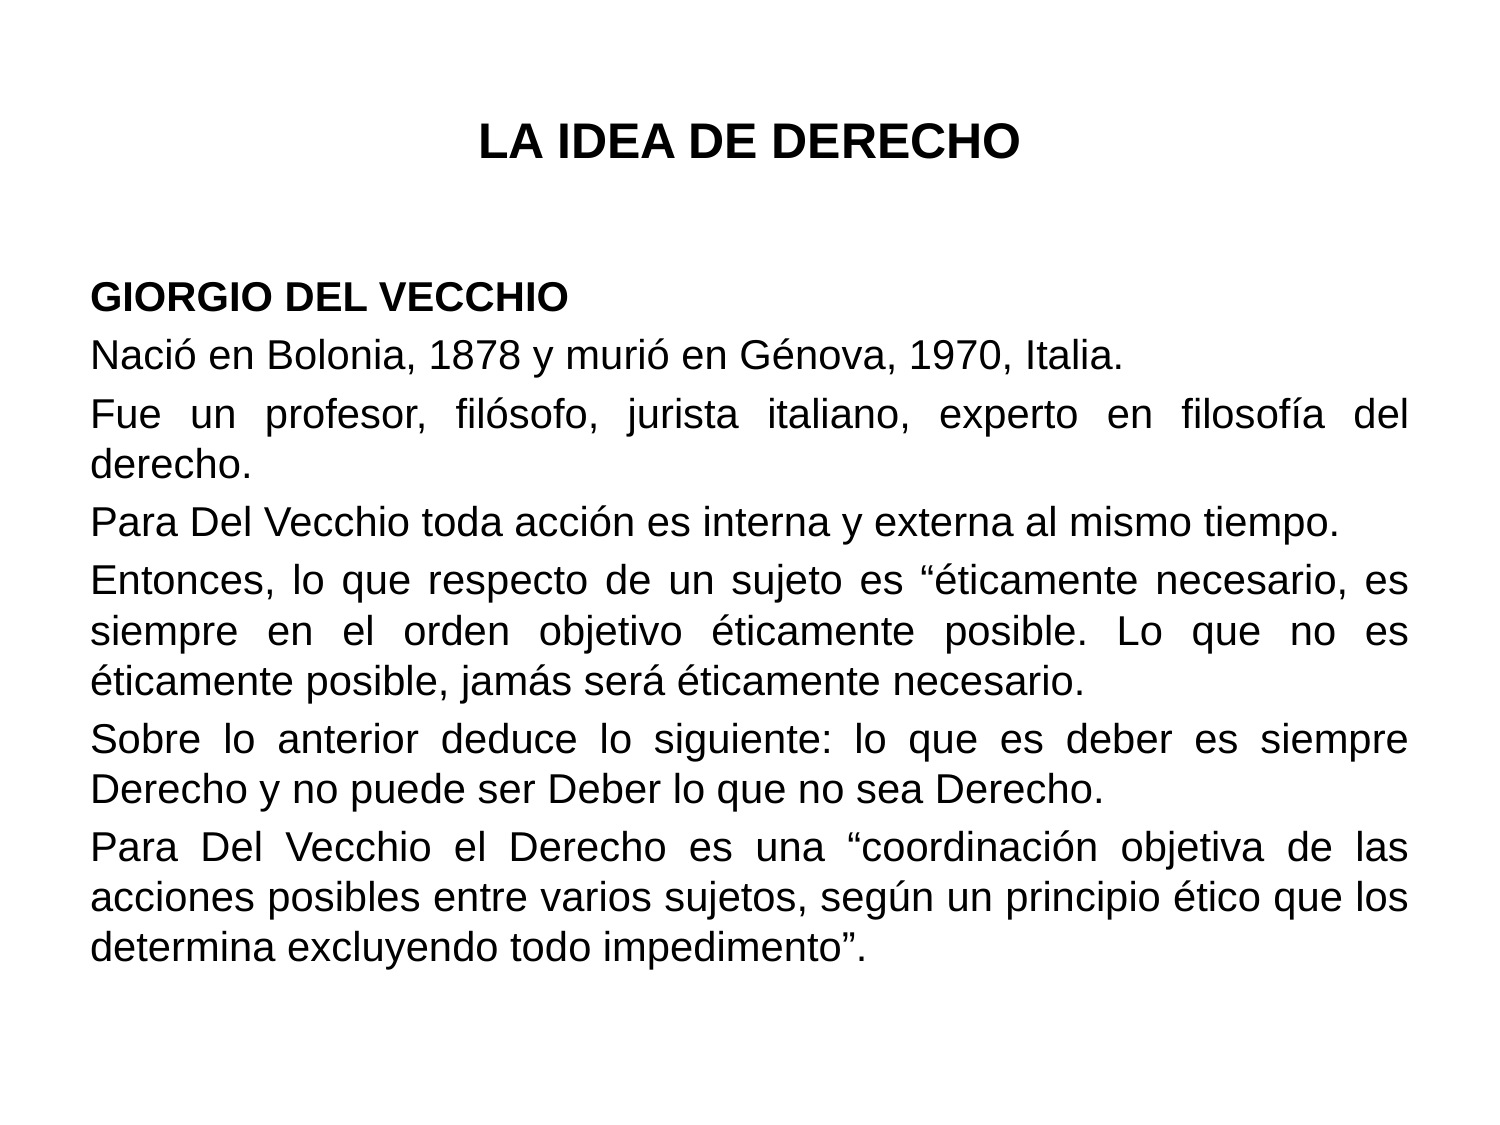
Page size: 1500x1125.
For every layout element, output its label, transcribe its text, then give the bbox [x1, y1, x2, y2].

title LA IDEA DE DERECHO [75, 45, 1425, 233]
list GIORGIO DEL VECCHIO Nació en Bolonia, 1878 y murió en Génova, 1970, Italia. Fue un profesor, filósofo, jurista italiano, experto en filosofía del derecho. Para Del Vecchio toda acción es interna y externa al mismo tiempo. Entonces, lo que respecto de un sujeto es “éticamente necesario, es siempre en el orden objetivo éticamente posible. Lo que no es éticamente posible, jamás será éticamente necesario. Sobre lo anterior deduce lo siguiente: lo que es deber es siempre Derecho y no puede ser Deber lo que no sea Derecho. Para Del Vecchio el Derecho es una “coordinación objetiva de las acciones posibles entre varios sujetos, según un principio ético que los determina excluyendo todo impedimento”. [75, 262, 1425, 1005]
